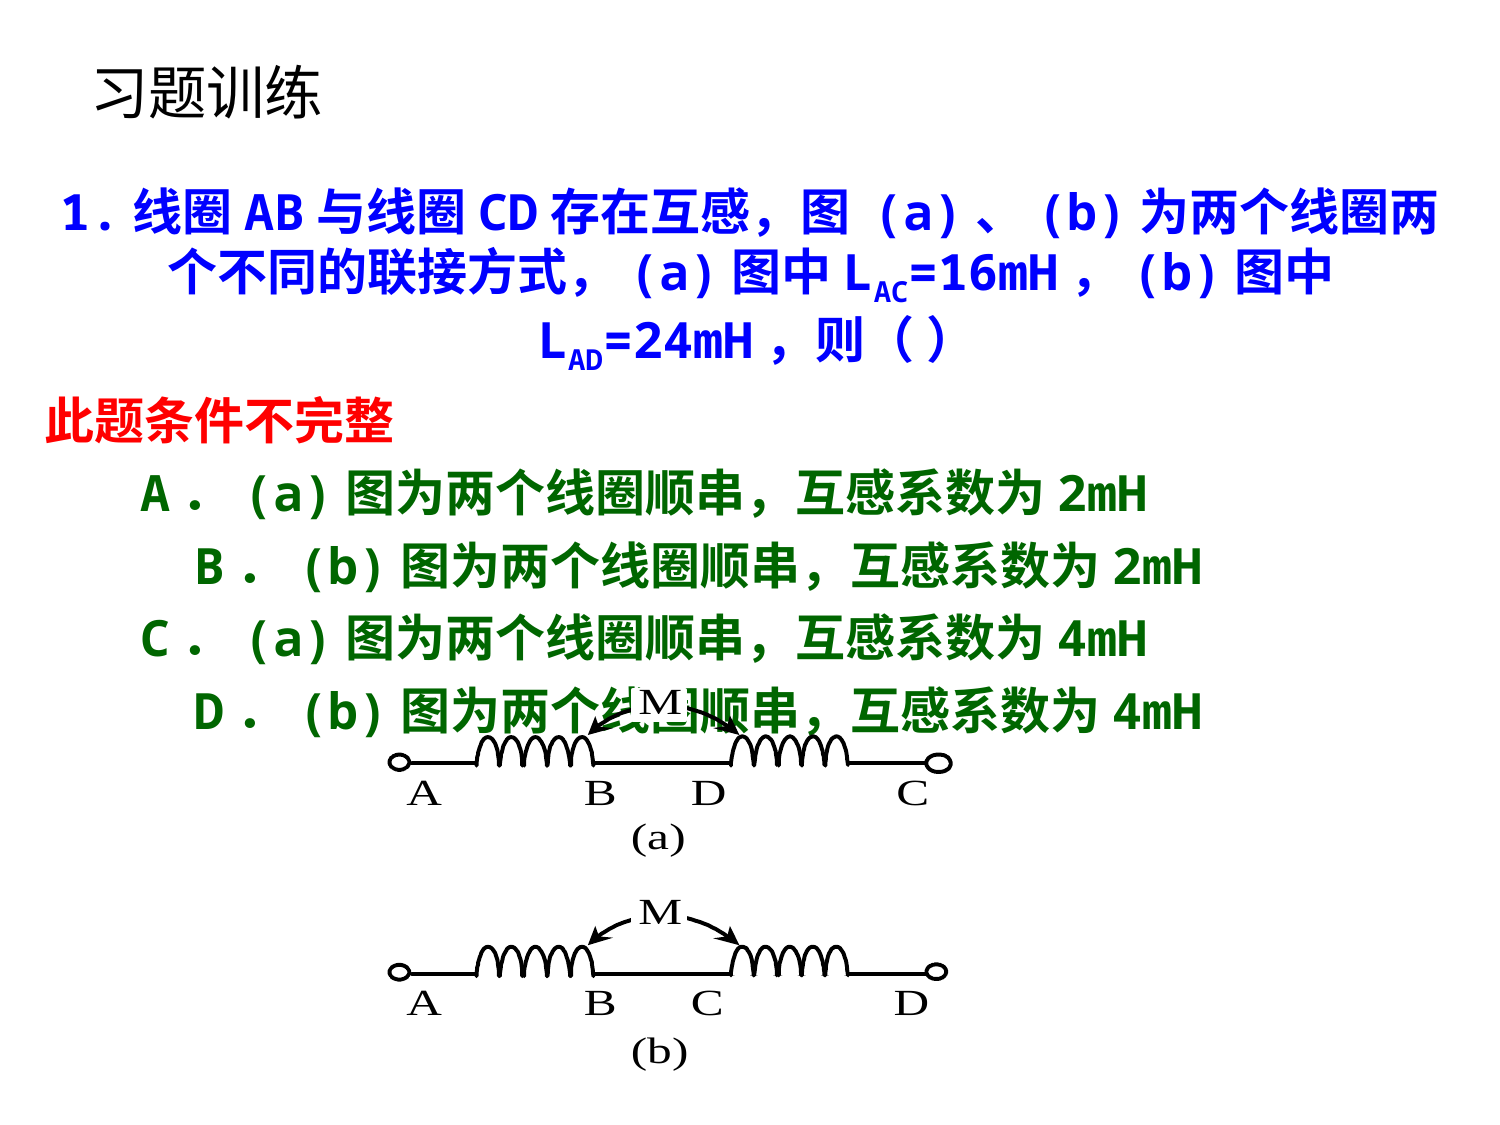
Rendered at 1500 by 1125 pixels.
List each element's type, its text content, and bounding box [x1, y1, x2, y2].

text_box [371, 680, 963, 1078]
title 习题训练 [75, 45, 1425, 138]
text_box 1.线圈AB与线圈CD存在互感，图 (a)、(b)为两个线圈两个不同的联接方式，(a)图中LAC=16mH，(b)图中LAD=24mH，则（ ） 此题条件不完整 A．(a)图为两个线圈顺串，互感系数为2mH B．(b)图为两个线圈顺串，互感系数为2mH C．(a)图为两个线圈顺串，互感系数为4mH D．(b)图为两个线圈顺串，互感系数为4mH [29, 172, 1471, 965]
